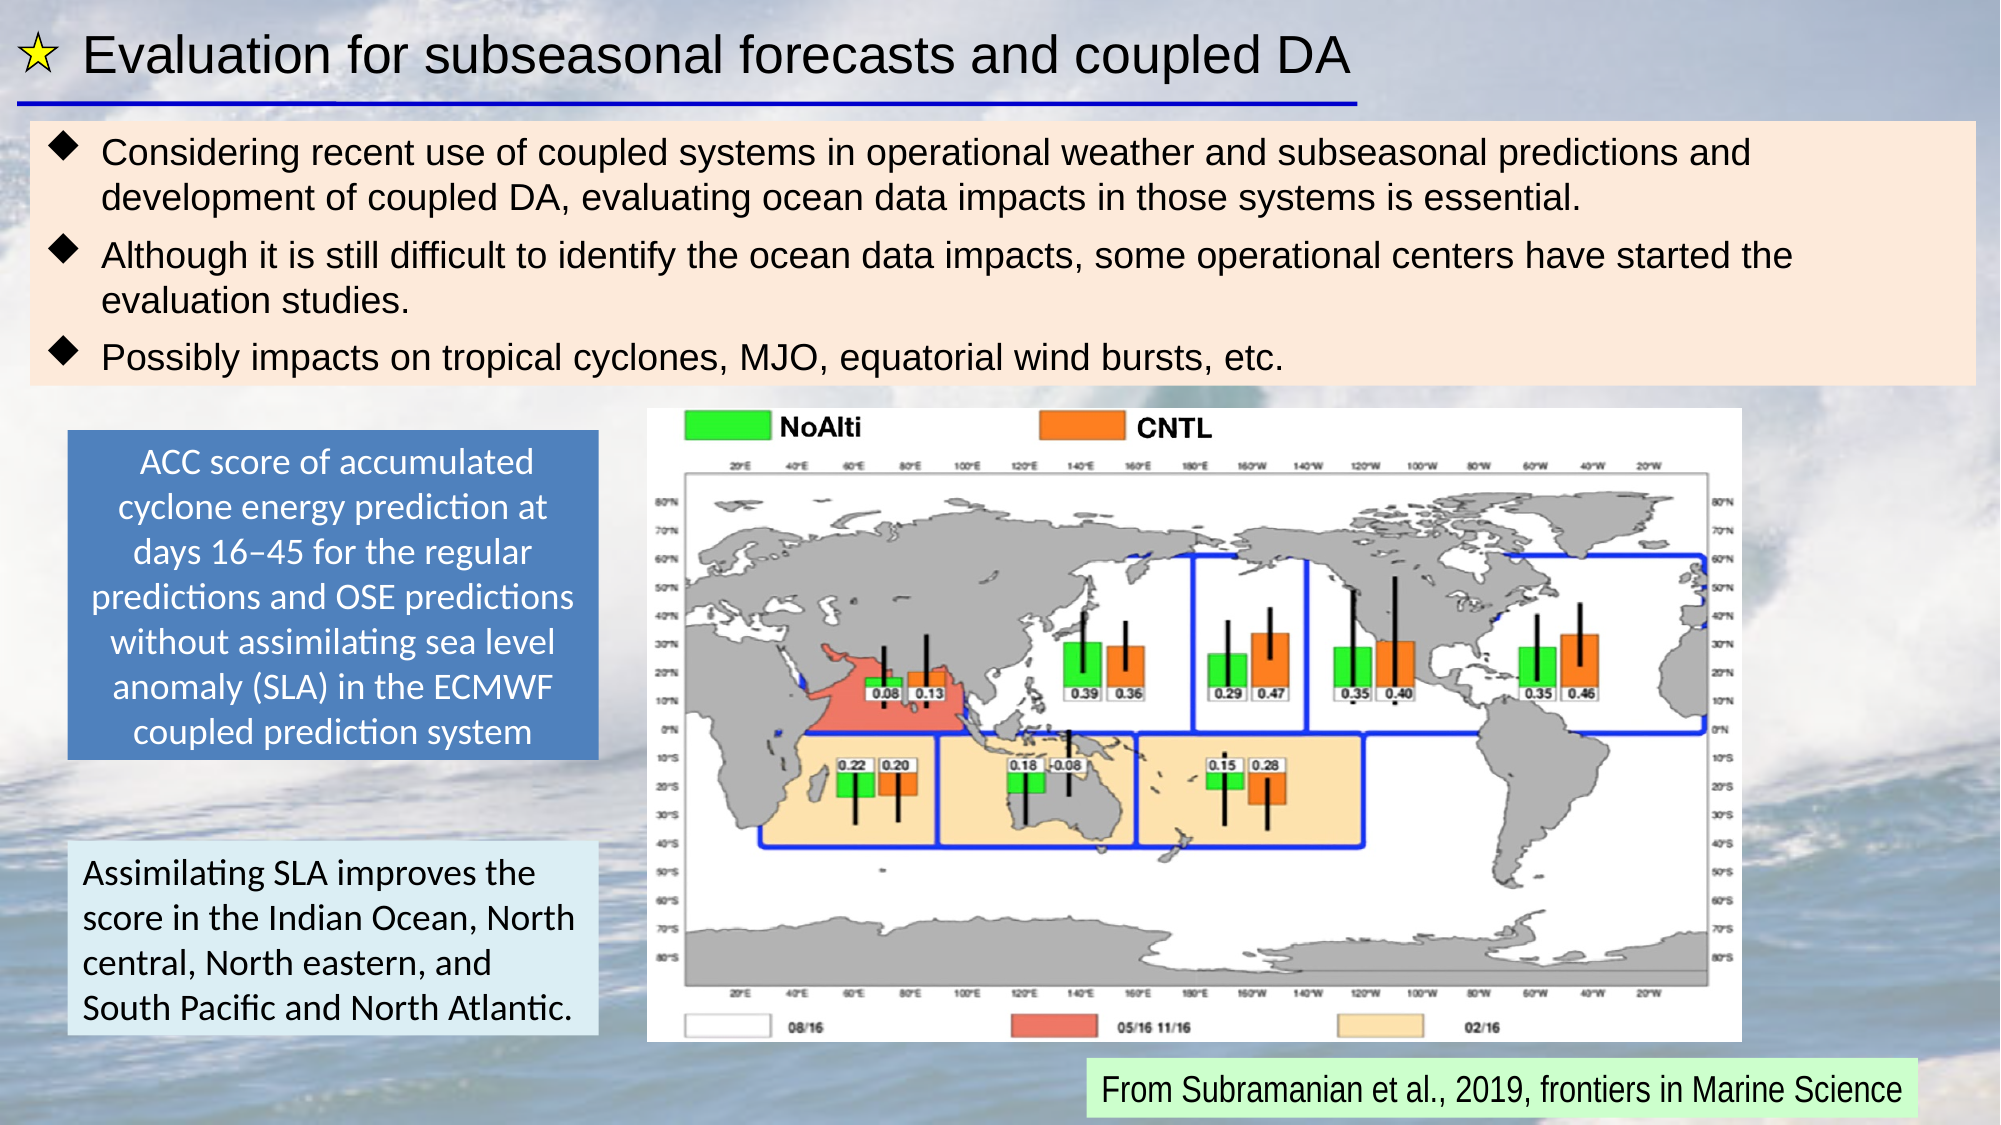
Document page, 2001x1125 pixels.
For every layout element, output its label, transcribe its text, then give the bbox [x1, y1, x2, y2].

title Evaluation for subseasonal forecasts and coupled DA [67, 4, 1376, 100]
picture [646, 408, 1742, 1042]
text_box [19, 33, 57, 71]
text_box From Subramanian et al., 2019, frontiers in Marine Science [1086, 1057, 1918, 1118]
text_box Assimilating SLA improves the score in the Indian Ocean, North central, North eastern, and South Pacific and North Atlantic. [67, 840, 599, 1036]
text_box Considering recent use of coupled systems in operational weather and subseasonal predictions and development of coupled DA, evaluating ocean data impacts in those systems is essential. Although it is still difficult to identify the ocean data impacts, some operational centers have started the evaluation studies. Possibly impacts on tropical cyclones, MJO, equatorial wind bursts, etc. [30, 121, 1976, 386]
text_box ACC score of accumulated cyclone energy prediction at days 16–45 for the regular predictions and OSE predictions without assimilating sea level anomaly (SLA) in the ECMWF coupled prediction system [67, 430, 599, 760]
